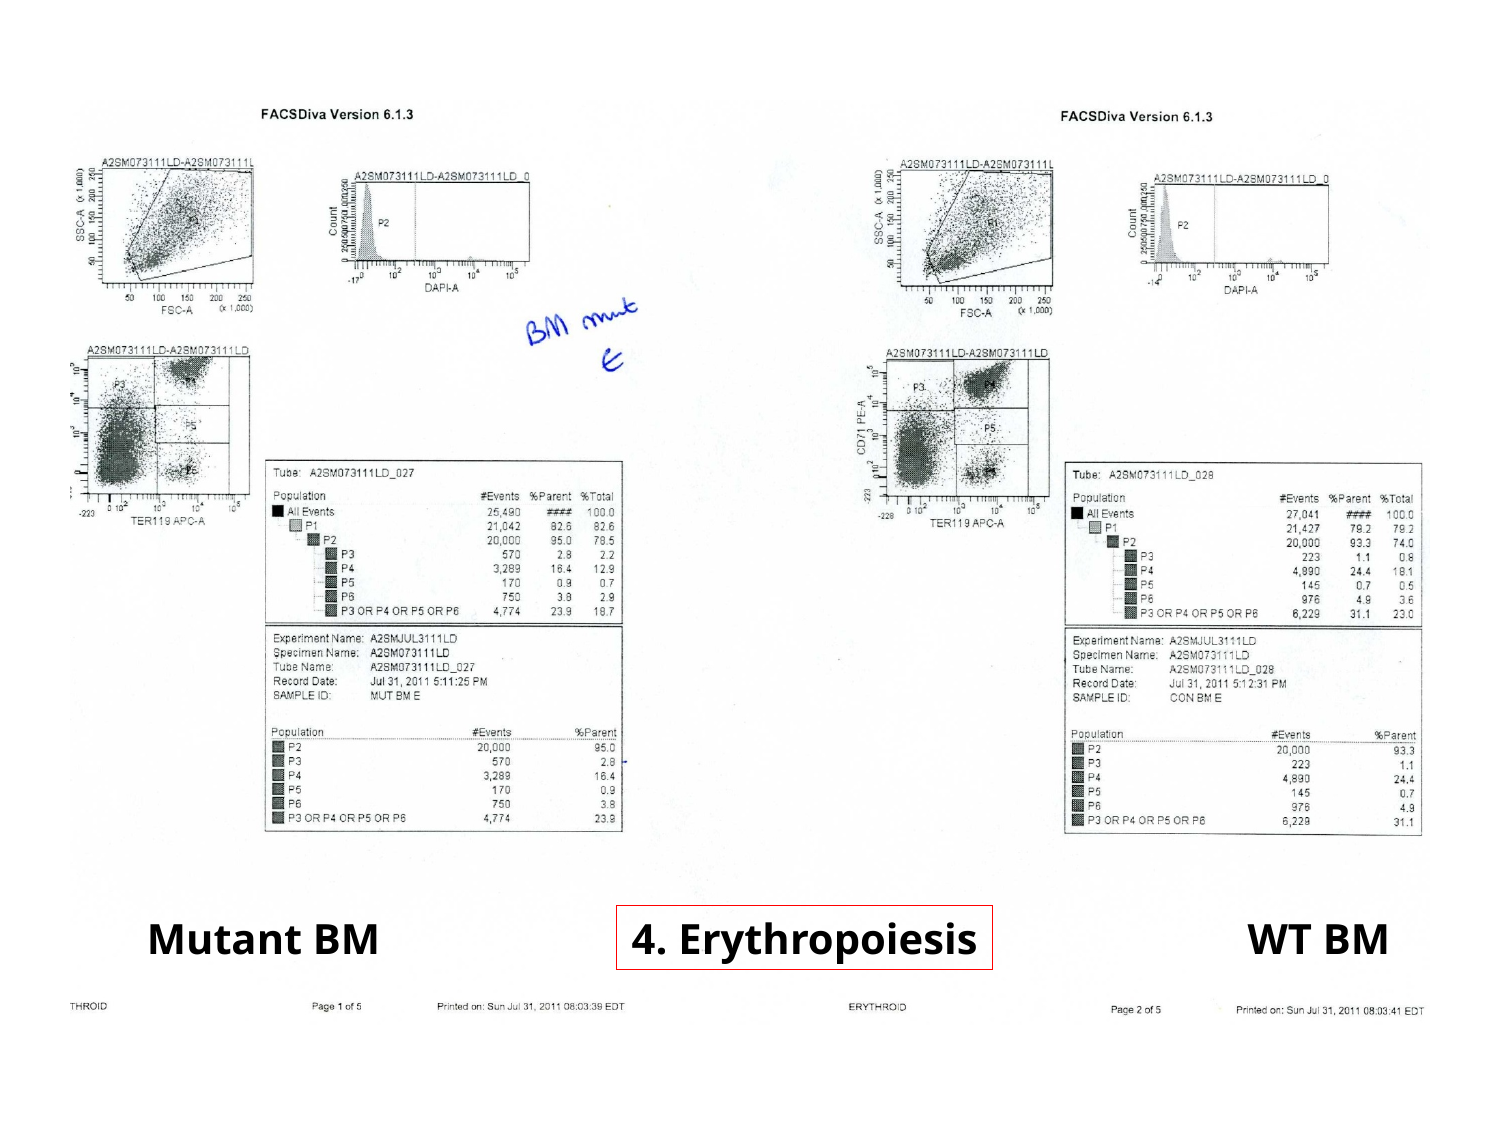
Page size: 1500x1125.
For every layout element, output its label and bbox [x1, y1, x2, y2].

picture [70, 100, 1430, 1025]
